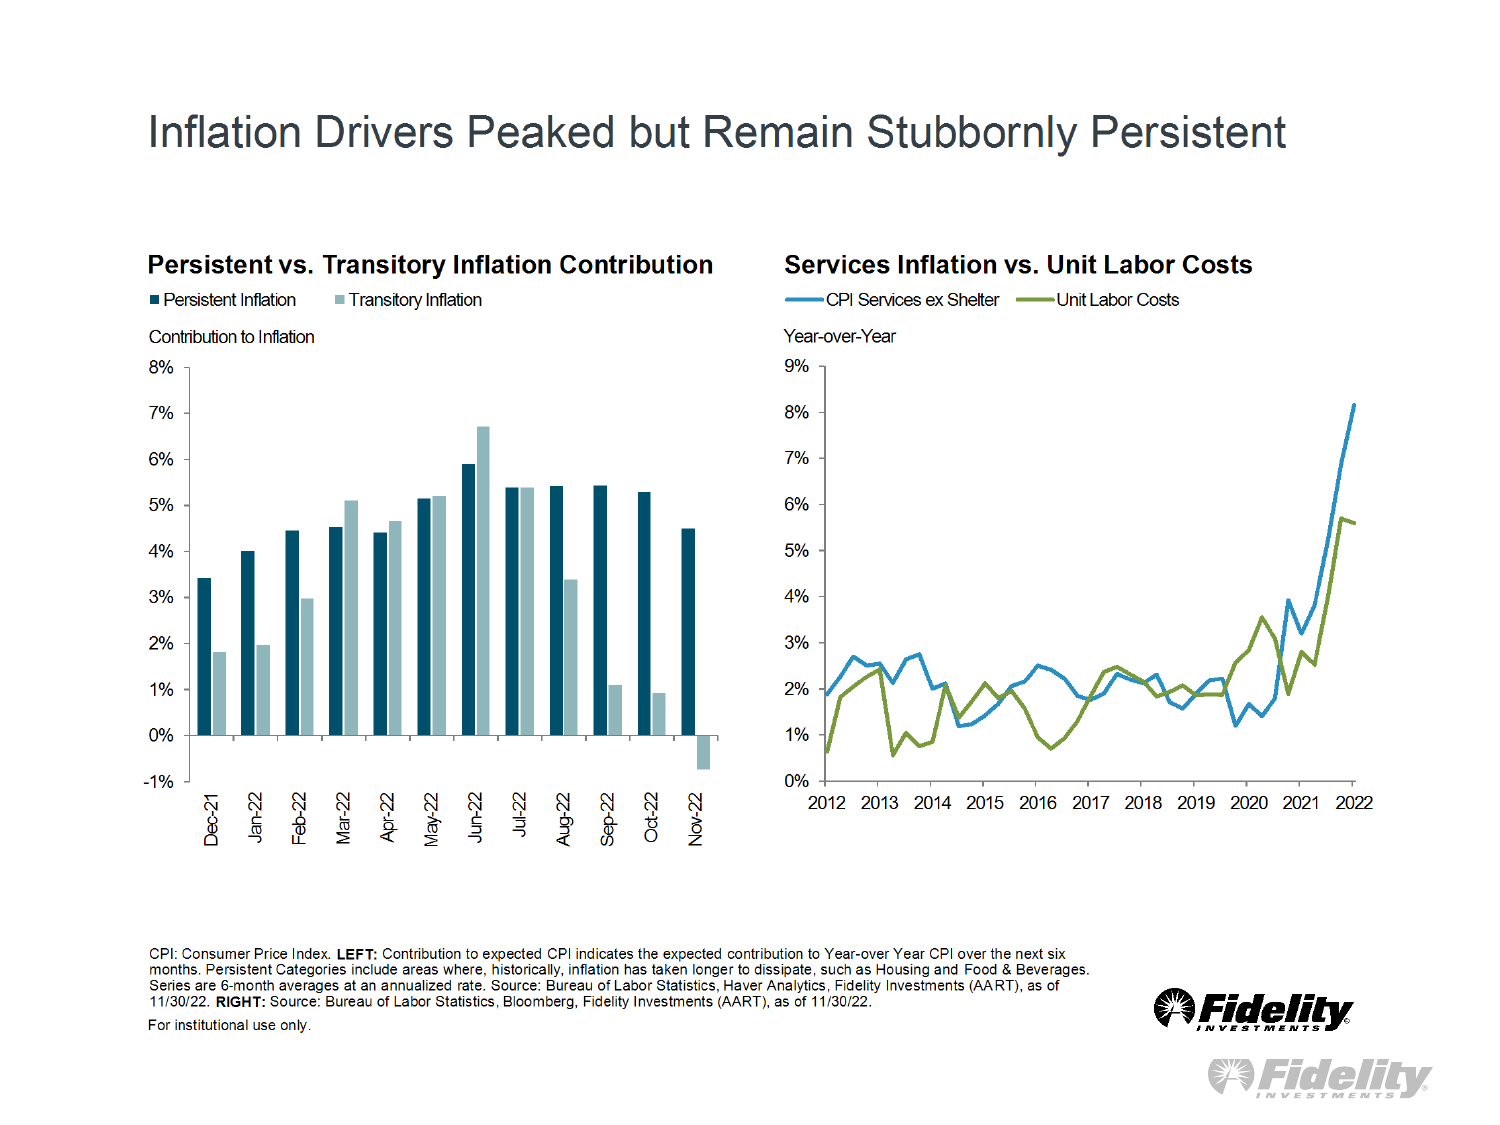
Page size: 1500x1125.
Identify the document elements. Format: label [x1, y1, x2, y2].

picture [87, 65, 1412, 1060]
